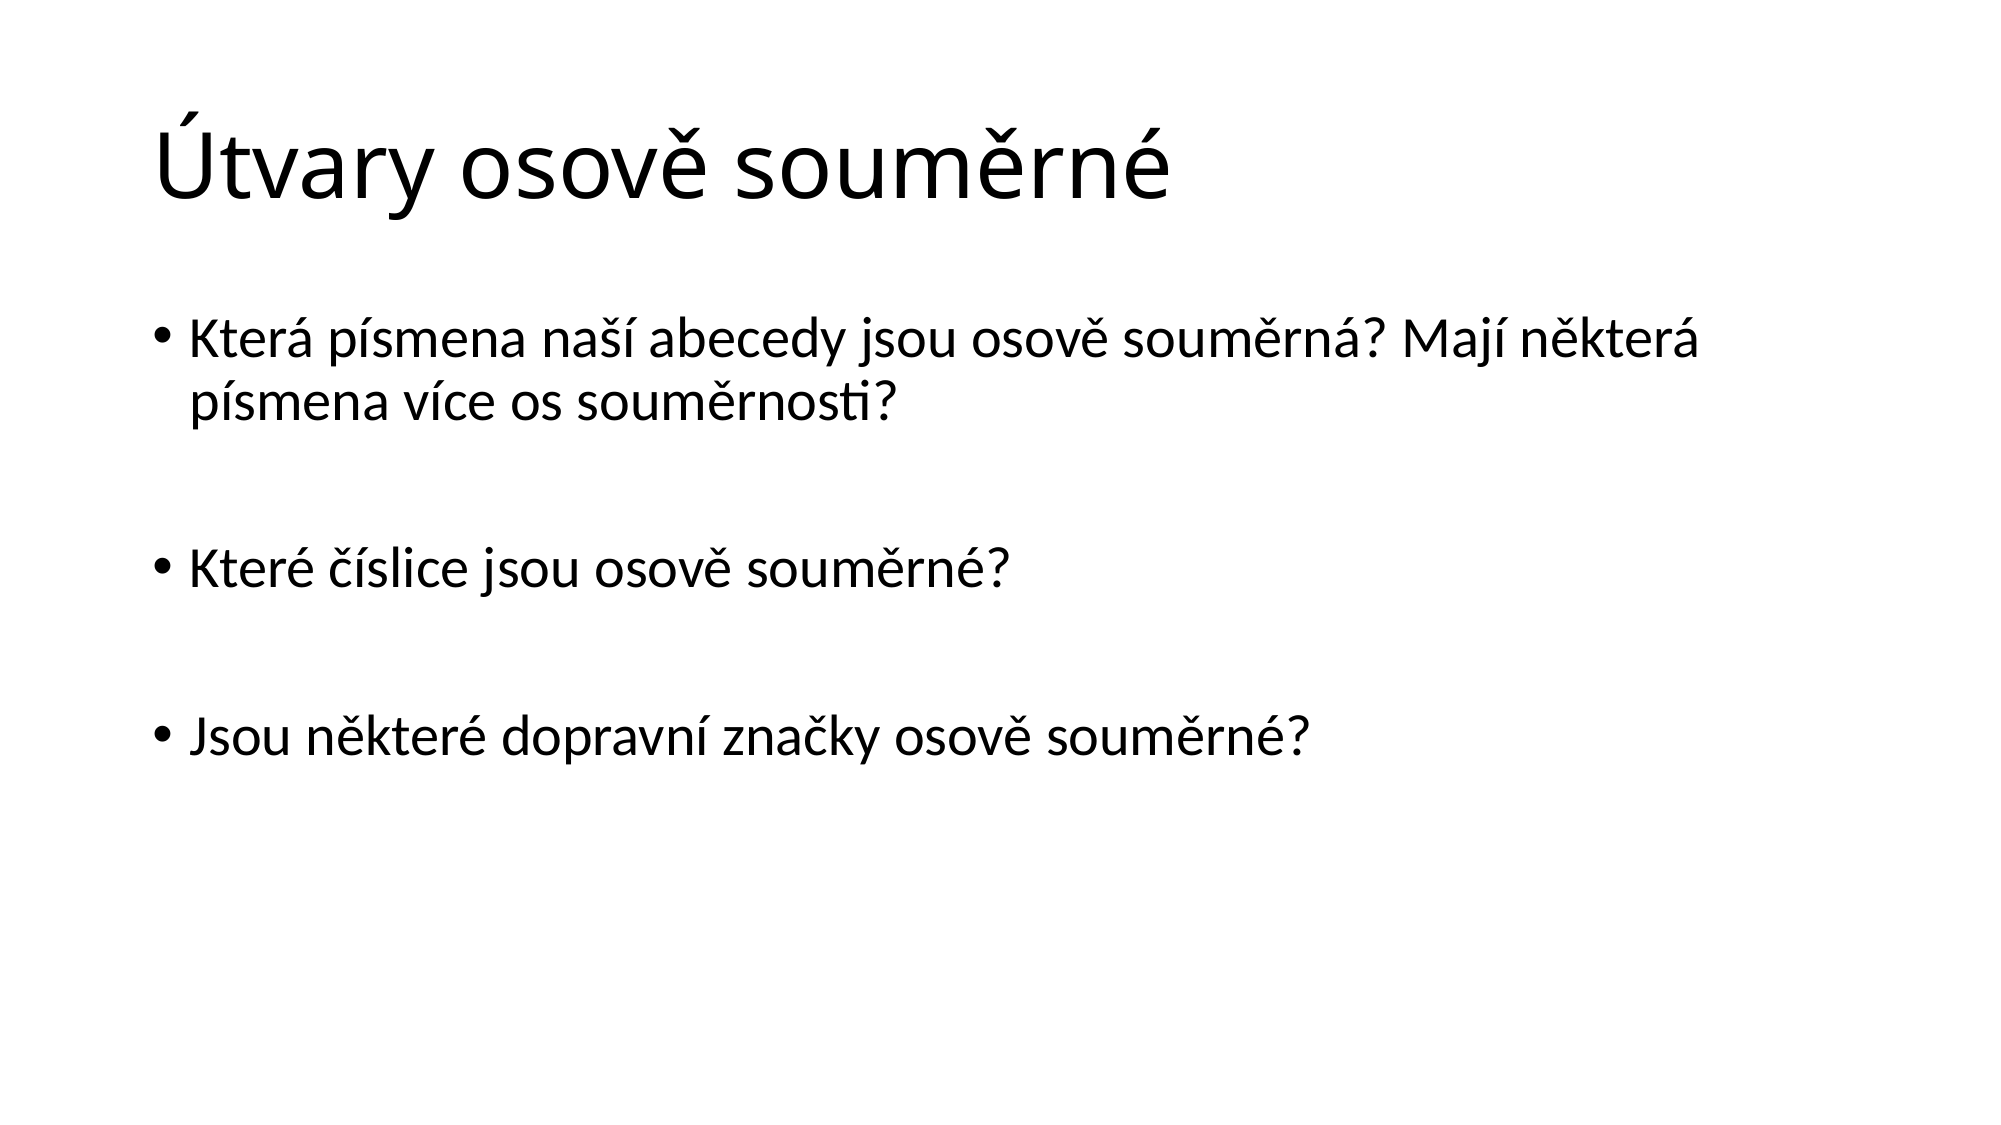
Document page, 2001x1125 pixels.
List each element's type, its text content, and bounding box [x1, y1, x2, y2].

list Která písmena naší abecedy jsou osově souměrná? Mají některá písmena více os souměrnosti? Které číslice jsou osově souměrné? Jsou některé dopravní značky osově souměrné? [137, 299, 1863, 1014]
title Útvary osově souměrné [137, 59, 1863, 278]
